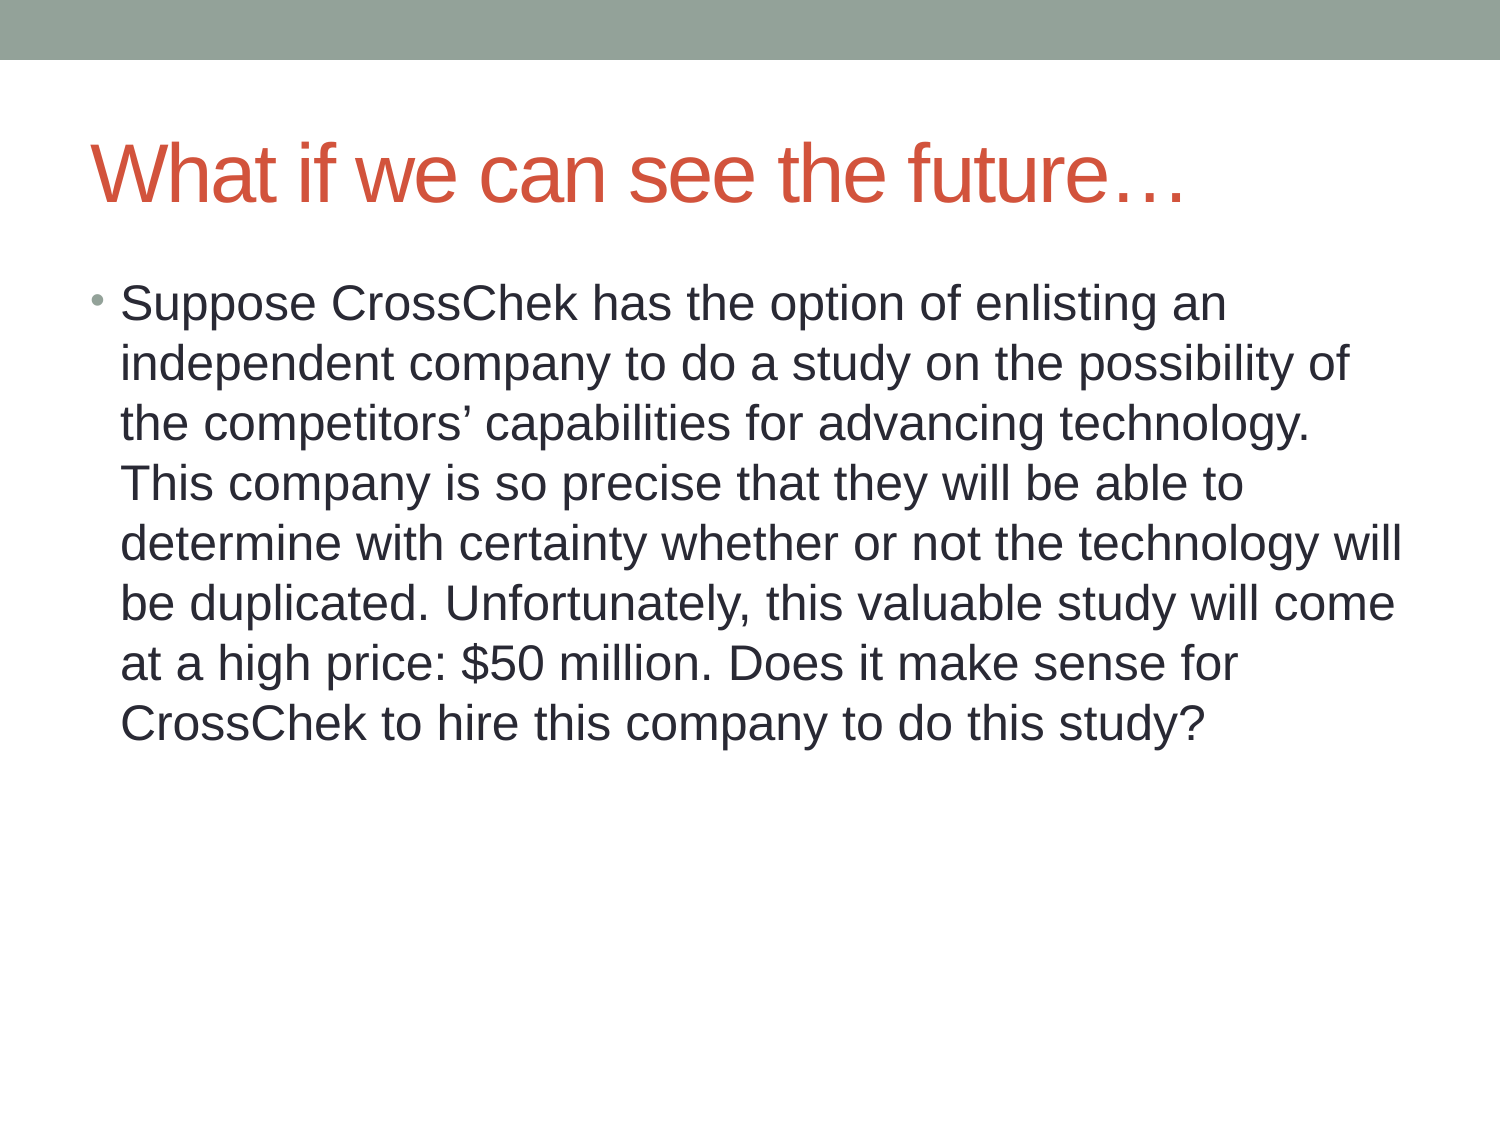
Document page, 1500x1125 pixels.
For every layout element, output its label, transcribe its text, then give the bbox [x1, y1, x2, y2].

title What if we can see the future… [75, 87, 1425, 250]
list Suppose CrossChek has the option of enlisting an independent company to do a study on the possibility of the competitors’ capabilities for advancing technology. This company is so precise that they will be able to determine with certainty whether or not the technology will be duplicated. Unfortunately, this valuable study will come at a high price: $50 million. Does it make sense for CrossChek to hire this company to do this study? [75, 262, 1425, 1063]
